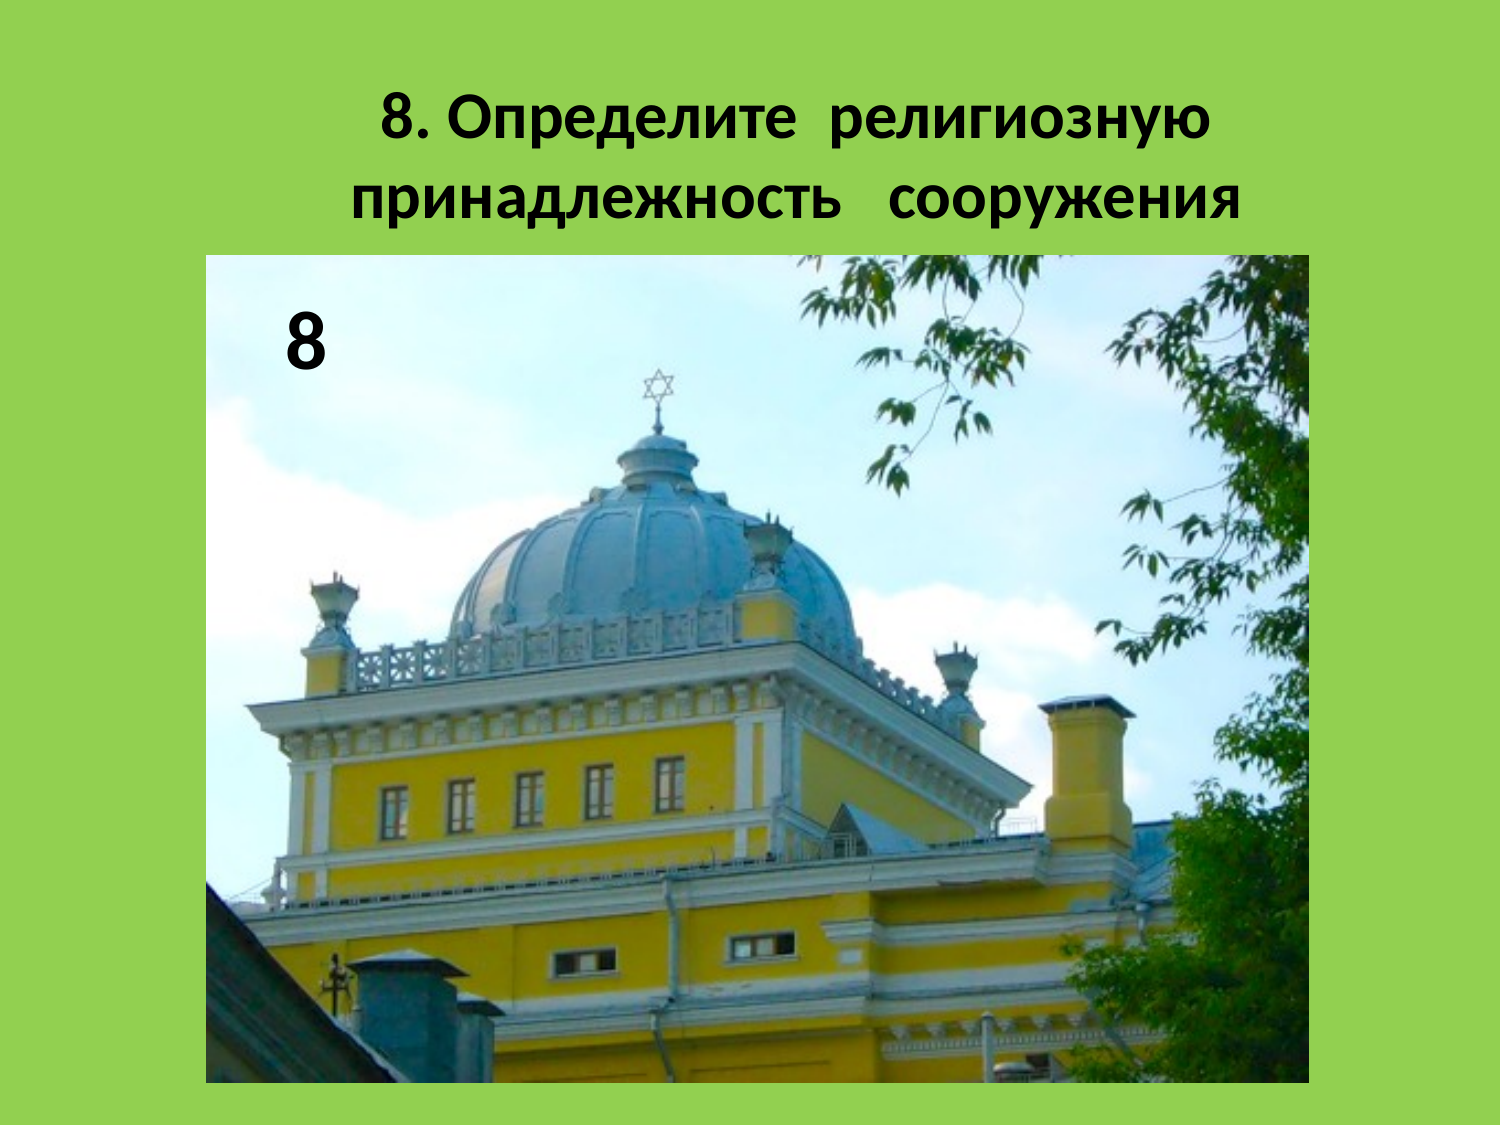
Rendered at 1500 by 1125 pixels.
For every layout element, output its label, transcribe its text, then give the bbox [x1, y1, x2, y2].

title 8. Определите религиозную принадлежность сооружения [159, 30, 1435, 273]
picture [206, 255, 1310, 1083]
